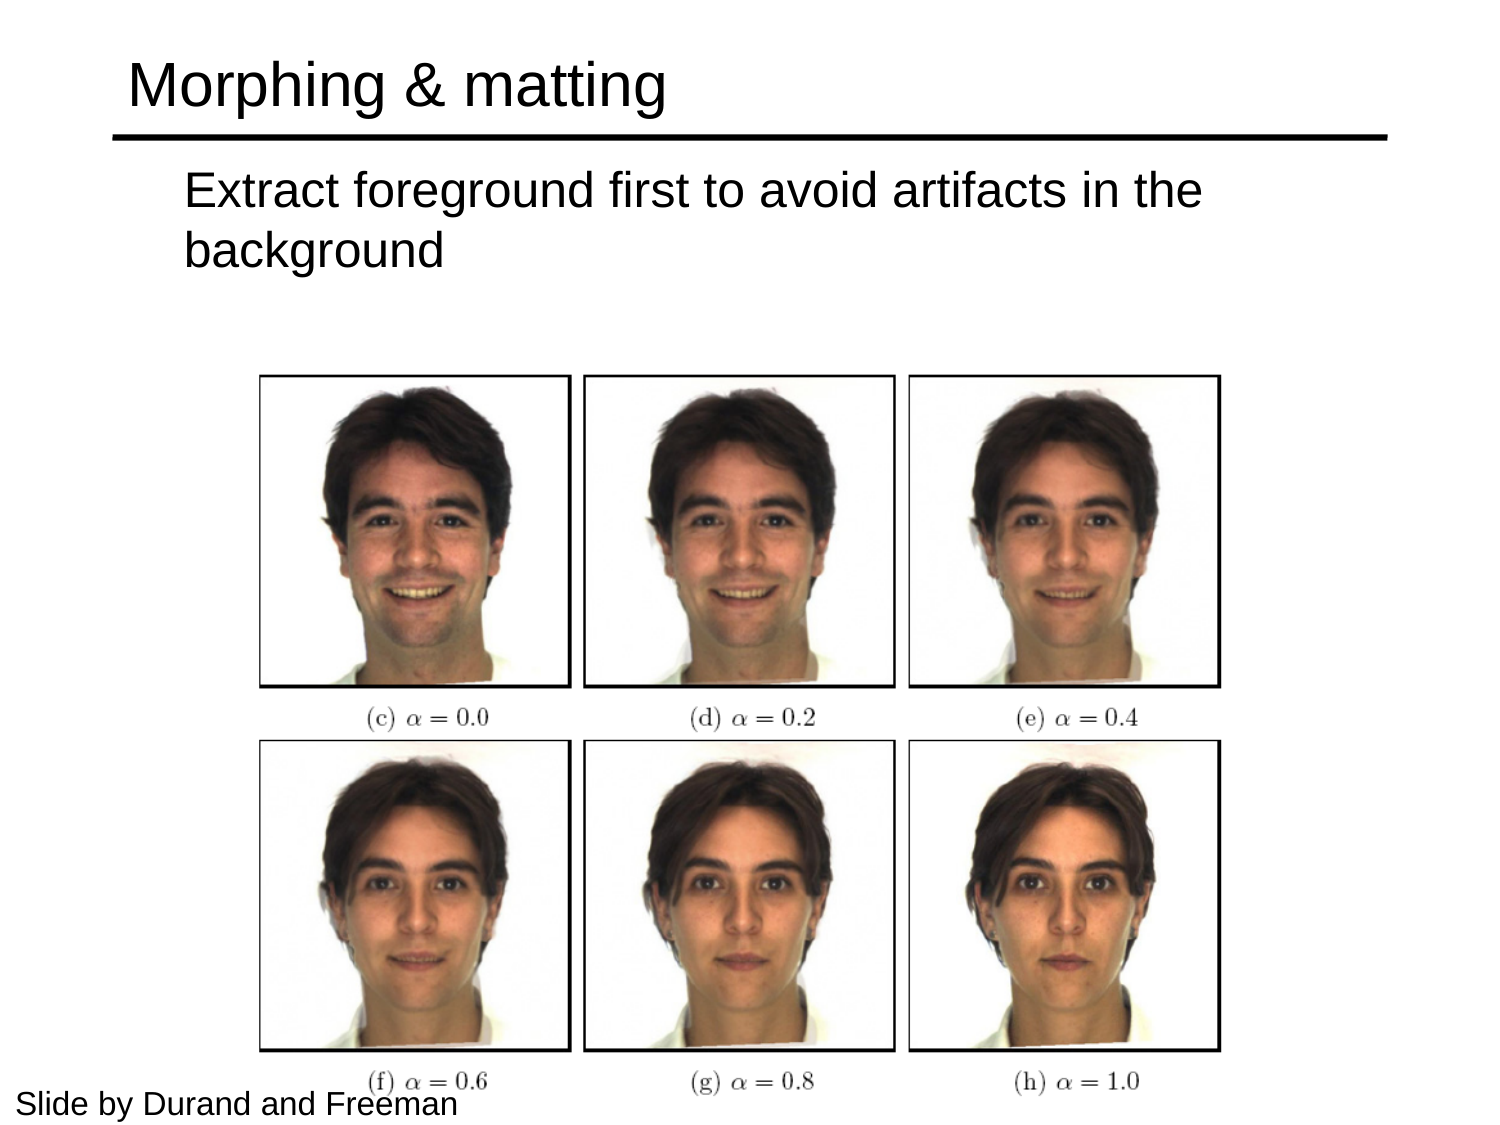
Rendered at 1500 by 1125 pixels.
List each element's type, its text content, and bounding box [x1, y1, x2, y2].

text_box Slide by Durand and Freeman [0, 1074, 474, 1125]
list Extract foreground first to avoid artifacts in the background [112, 149, 1388, 1013]
picture [249, 362, 1238, 1109]
title Morphing & matting [112, 12, 1388, 149]
